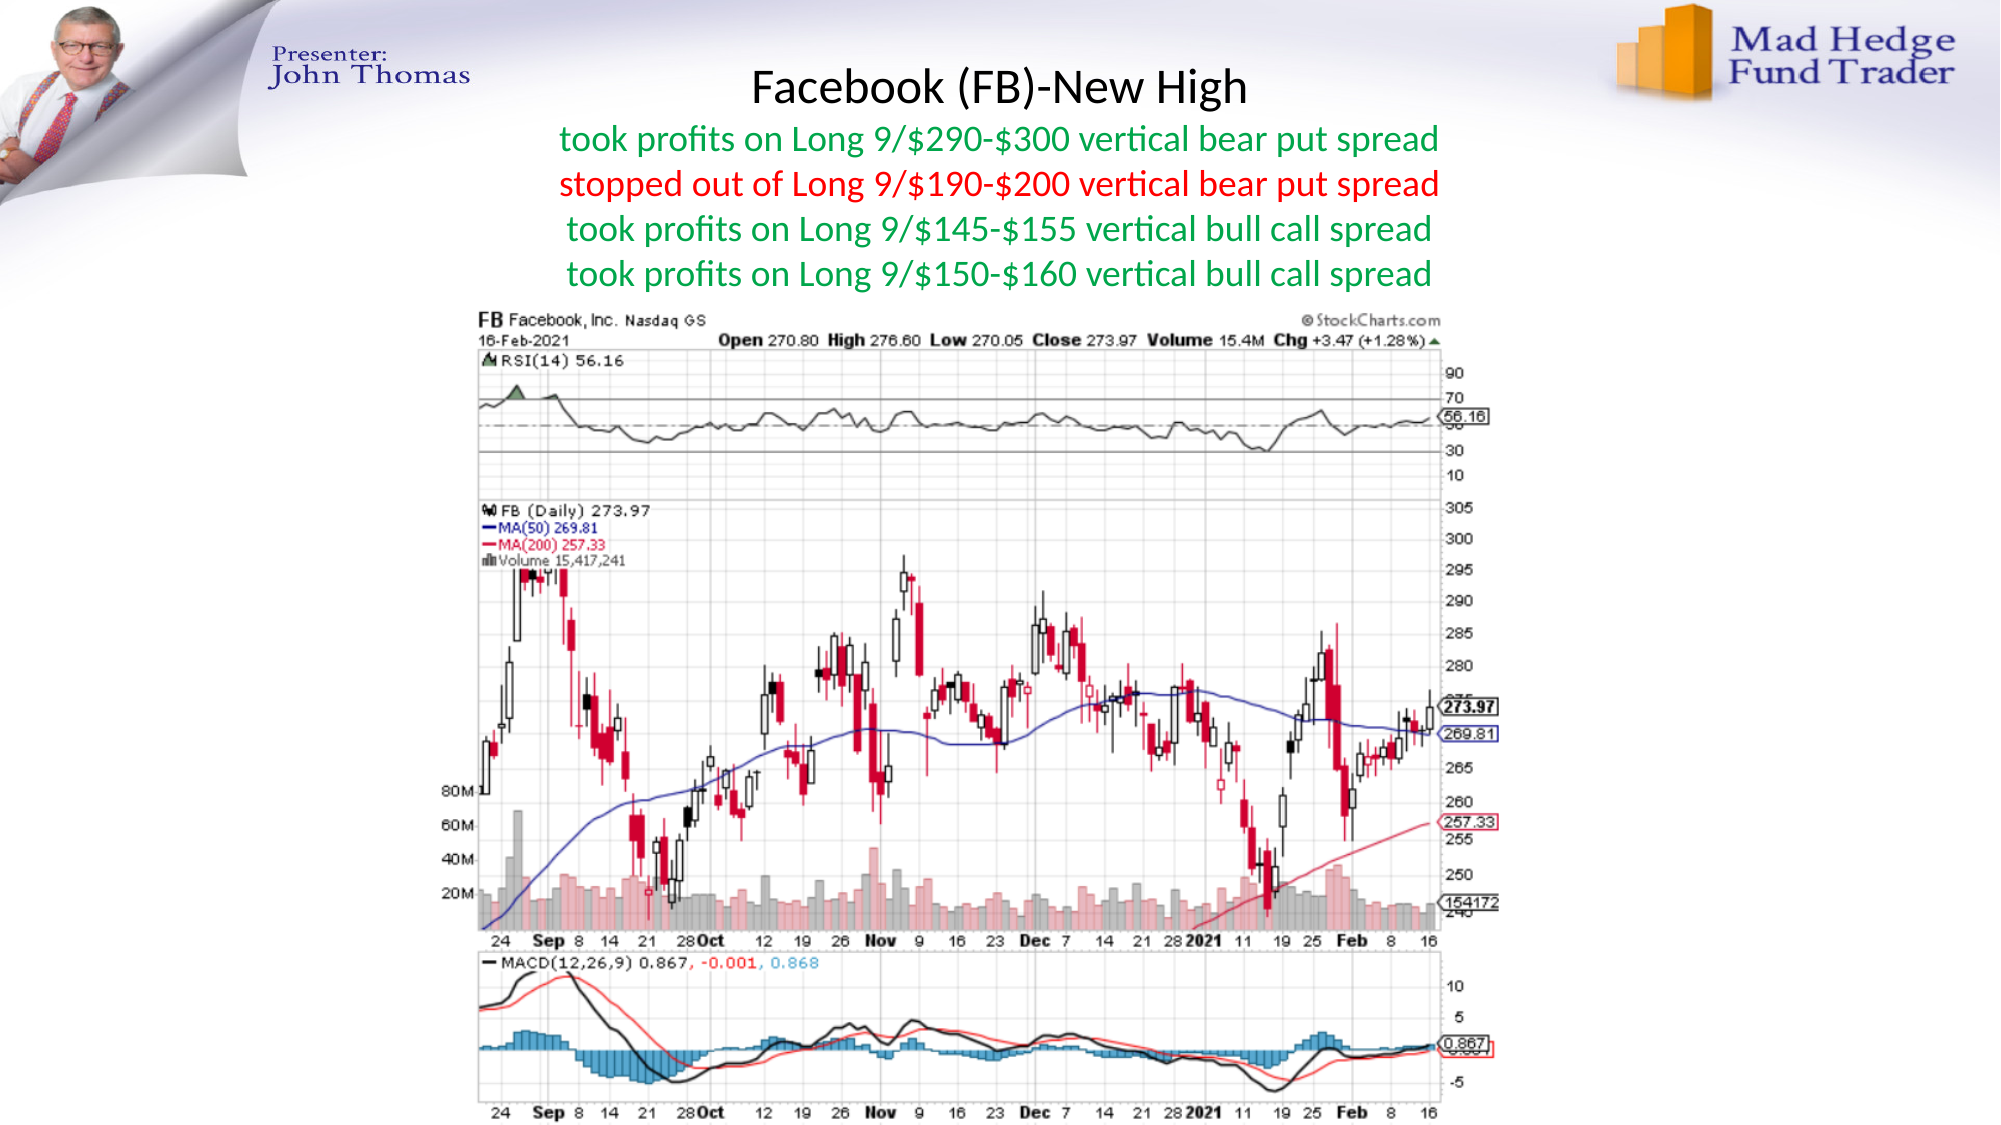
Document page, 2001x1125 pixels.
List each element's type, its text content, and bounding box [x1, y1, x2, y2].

title Facebook (FB)-New High took profits on Long 9/$290-$300 vertical bear put spread stopped out of Long 9/$190-$200 vertical bear put spread took profits on Long 9/$145-$155 vertical bull call spread took profits on Long 9/$150-$160 vertical bull call spread [324, 62, 1675, 350]
picture [0, 0, 2000, 339]
picture [437, 307, 1501, 1125]
